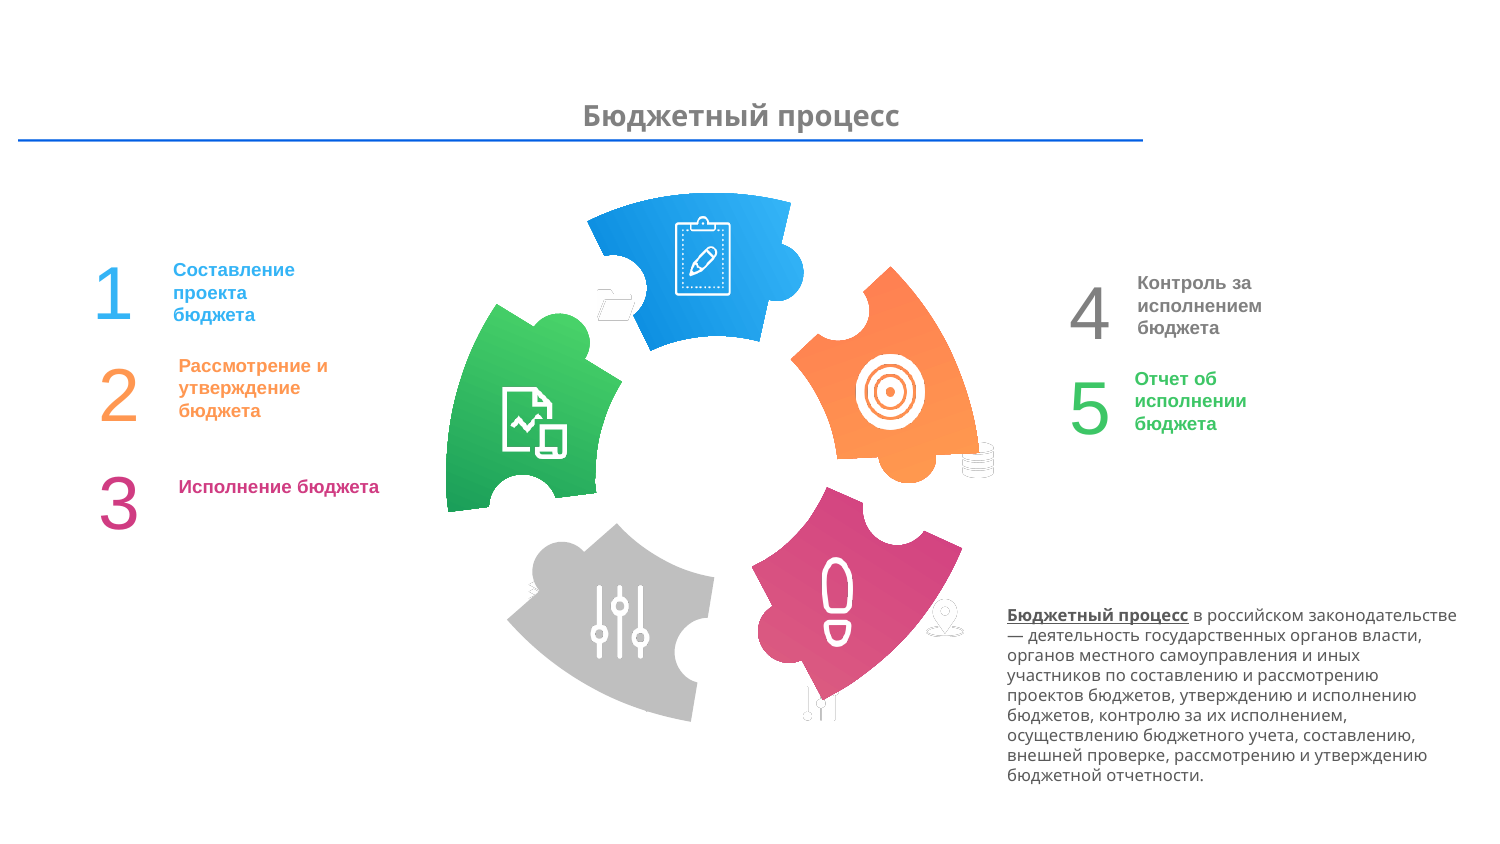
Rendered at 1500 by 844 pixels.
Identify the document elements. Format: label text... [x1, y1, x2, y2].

picture [852, 350, 929, 433]
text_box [1058, 366, 1410, 457]
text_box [444, 152, 1036, 769]
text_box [1058, 258, 1408, 362]
picture [658, 211, 747, 306]
picture [487, 379, 567, 459]
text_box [86, 448, 439, 559]
text_box Бюджетный процесс в российском законодательстве — деятельность государственных органов власти, органов местного самоуправления и иных участников по составлению и рассмотрению проектов бюджетов, утверждению и исполнению бюджетов, контролю за их исполнением, осуществлению бюджетного учета, составлению, внешней проверке, рассмотрению и утверждению бюджетной отчетности. [995, 599, 1470, 817]
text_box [86, 350, 439, 444]
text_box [81, 238, 439, 342]
text_box Бюджетный процесс [95, 95, 1387, 166]
picture [795, 555, 880, 648]
picture [579, 577, 659, 666]
picture [15, 137, 1145, 144]
